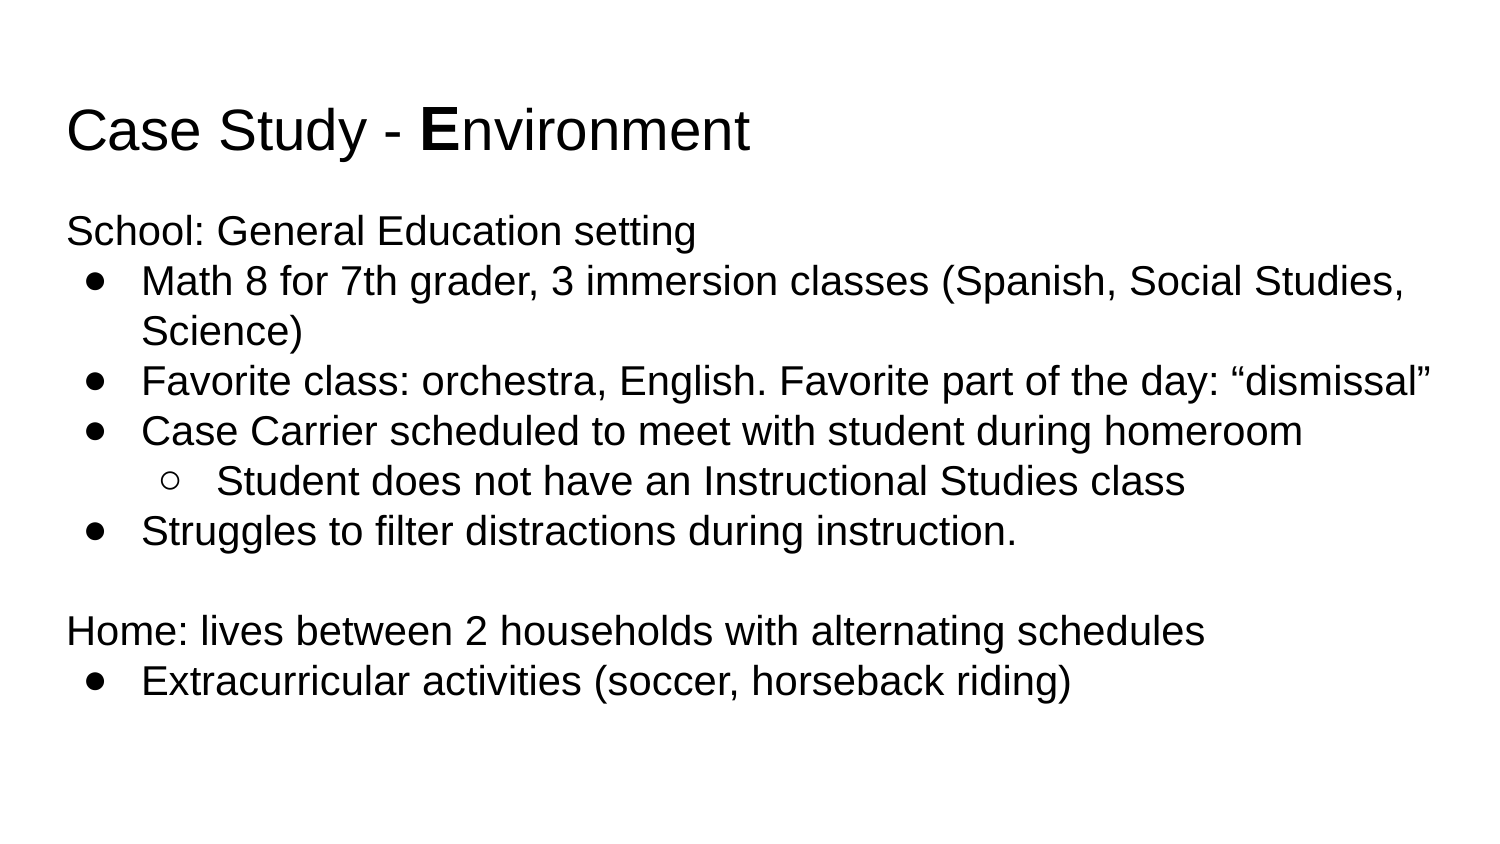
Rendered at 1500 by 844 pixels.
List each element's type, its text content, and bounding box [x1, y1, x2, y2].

title Case Study - Environment [51, 72, 1449, 167]
list School: General Education setting Math 8 for 7th grader, 3 immersion classes (Spanish, Social Studies, Science) Favorite class: orchestra, English. Favorite part of the day: “dismissal” Case Carrier scheduled to meet with student during homeroom Student does not have an Instructional Studies class Struggles to filter distractions during instruction. Home: lives between 2 households with alternating schedules Extracurricular activities (soccer, horseback riding) [51, 189, 1449, 821]
